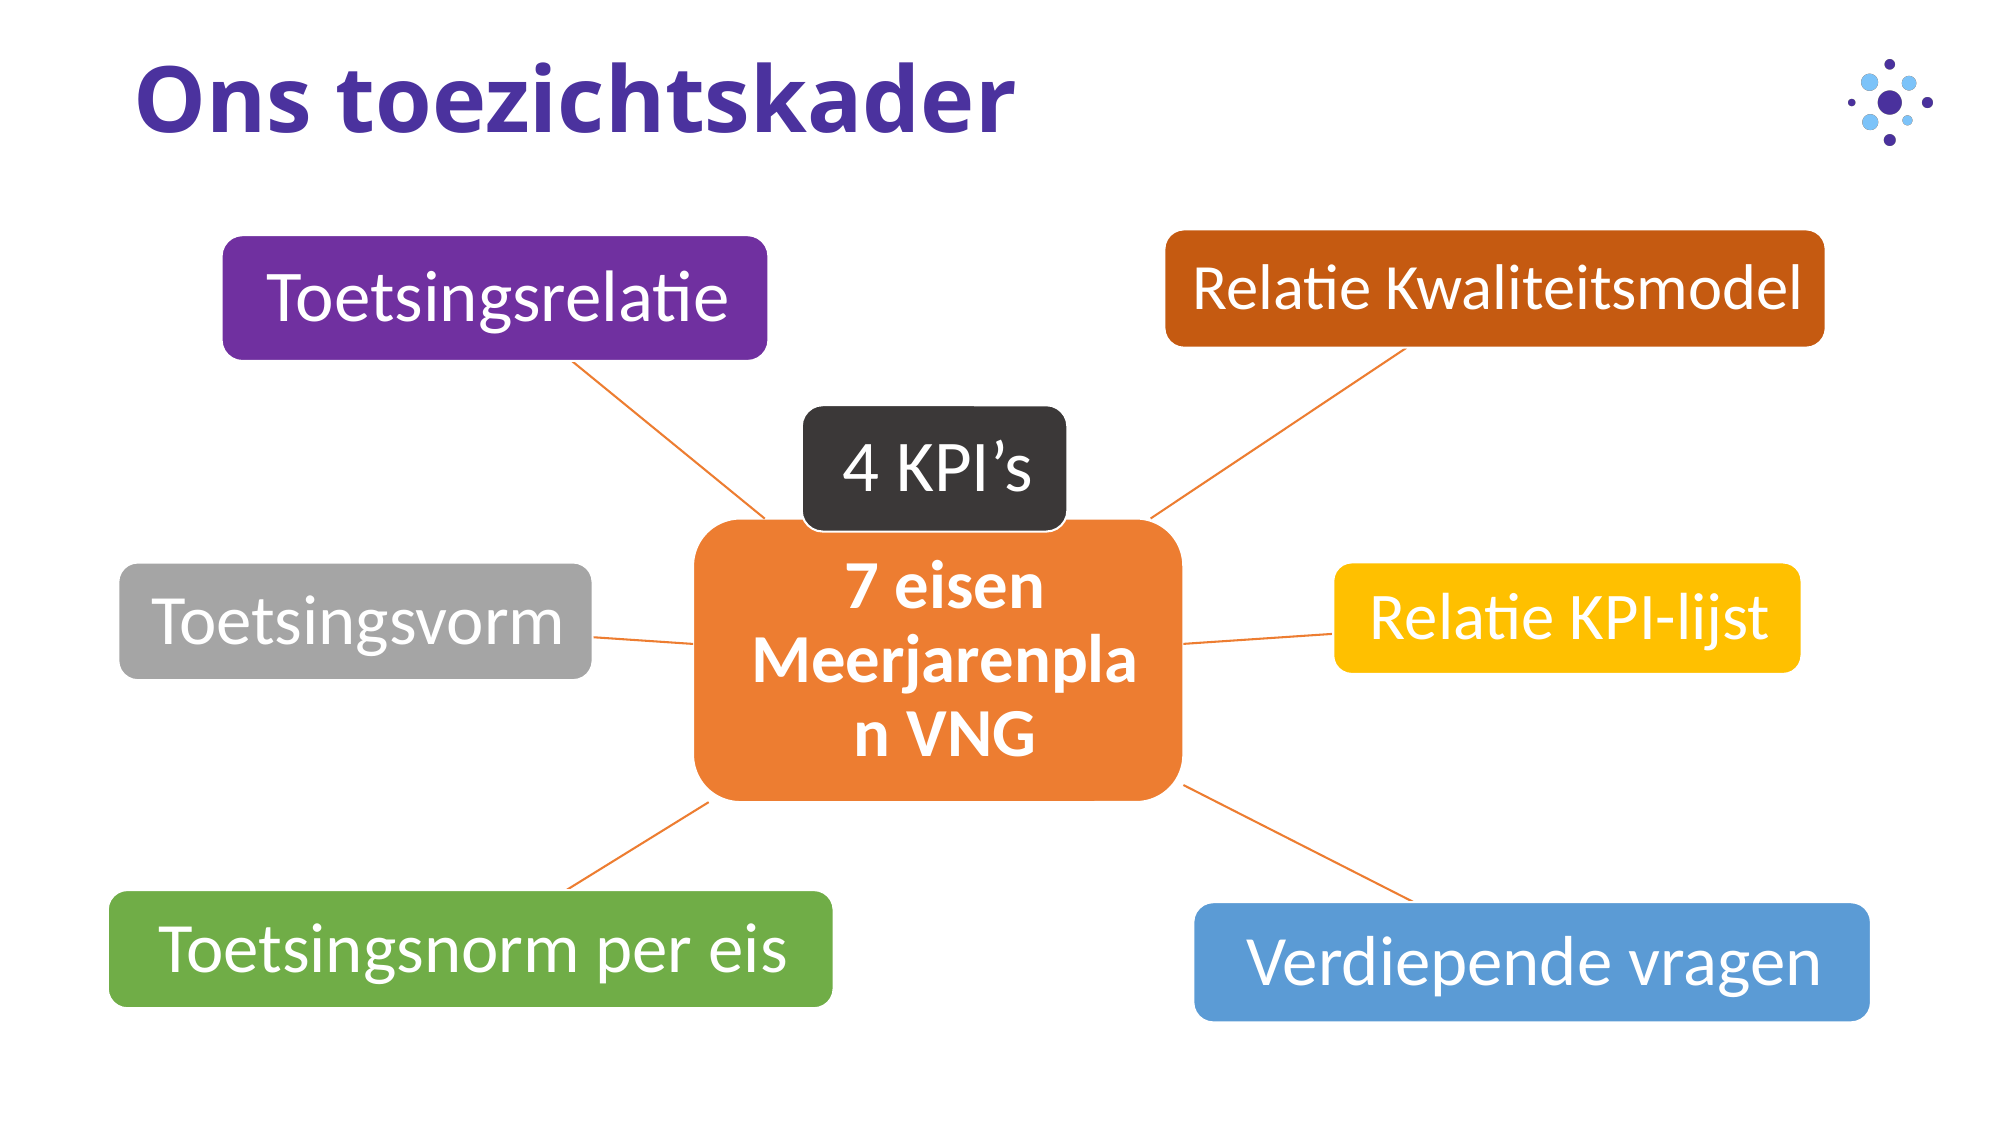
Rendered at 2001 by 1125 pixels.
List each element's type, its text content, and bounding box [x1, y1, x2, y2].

picture [1848, 59, 1933, 146]
title Ons toezichtskader [118, 0, 1844, 166]
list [96, 166, 1882, 1112]
